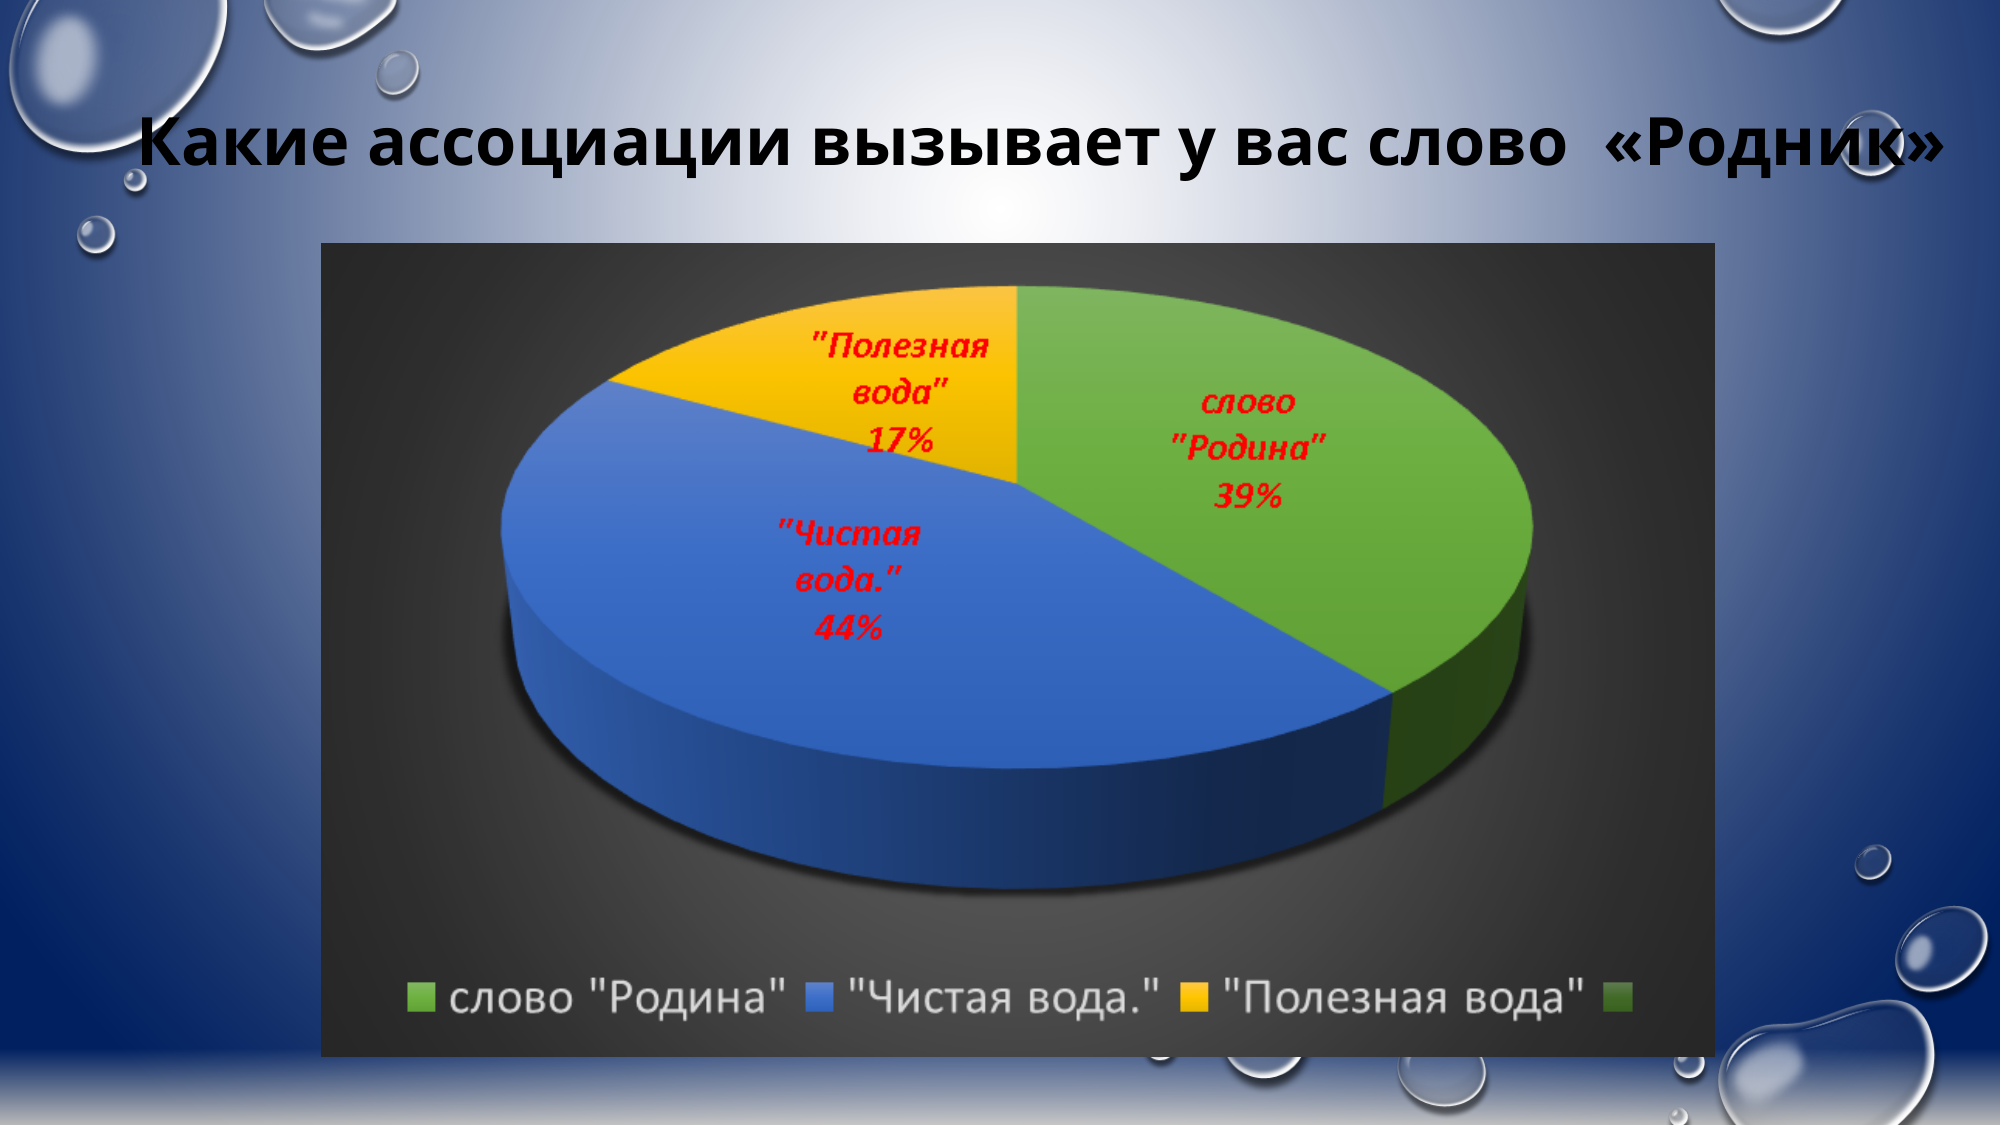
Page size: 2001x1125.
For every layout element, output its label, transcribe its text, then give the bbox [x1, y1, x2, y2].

text_box Какие ассоциации вызывает у вас слово «Родник» [121, 91, 1963, 186]
picture [0, 0, 2000, 1125]
